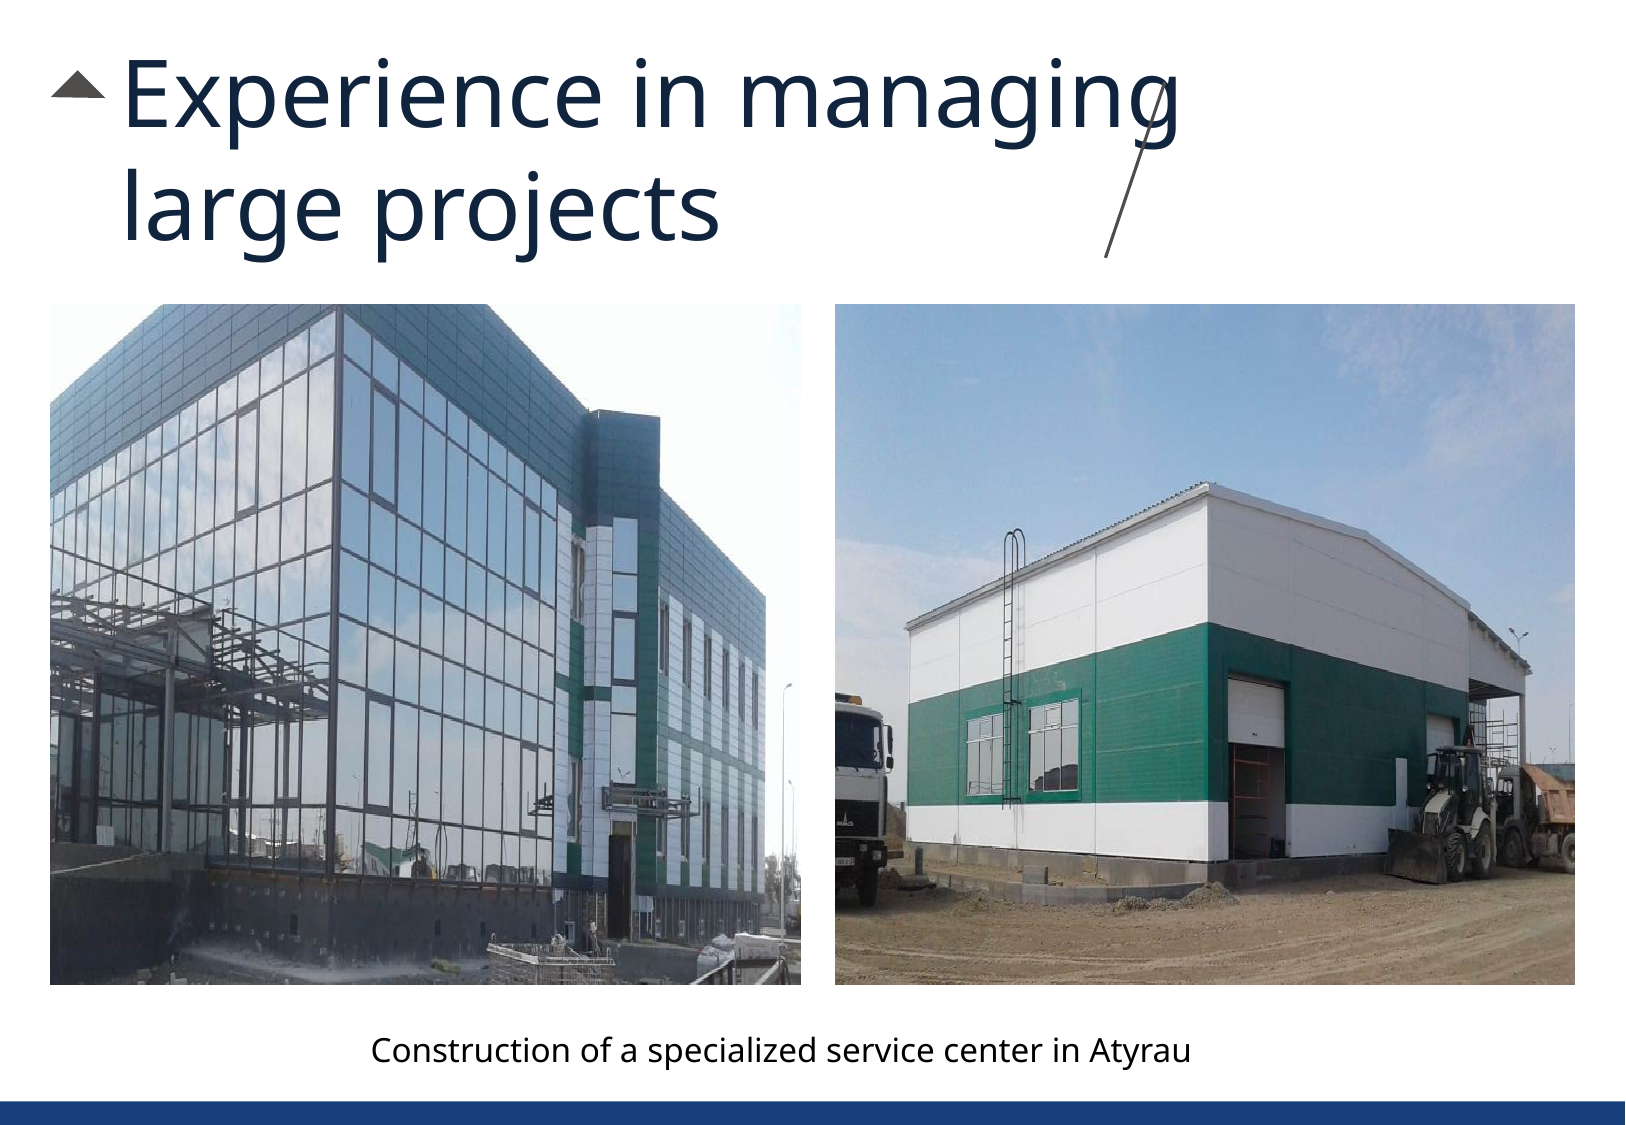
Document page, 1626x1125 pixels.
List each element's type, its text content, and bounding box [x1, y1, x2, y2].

picture [835, 304, 1575, 985]
picture [50, 304, 801, 985]
text_box [1564, 1099, 1625, 1125]
title Experience in managing large projects [81, 58, 1544, 235]
table_header Construction of a specialized service center in Atyrau [0, 1020, 1564, 1125]
text_box [48, 68, 108, 101]
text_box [1046, 139, 1224, 200]
